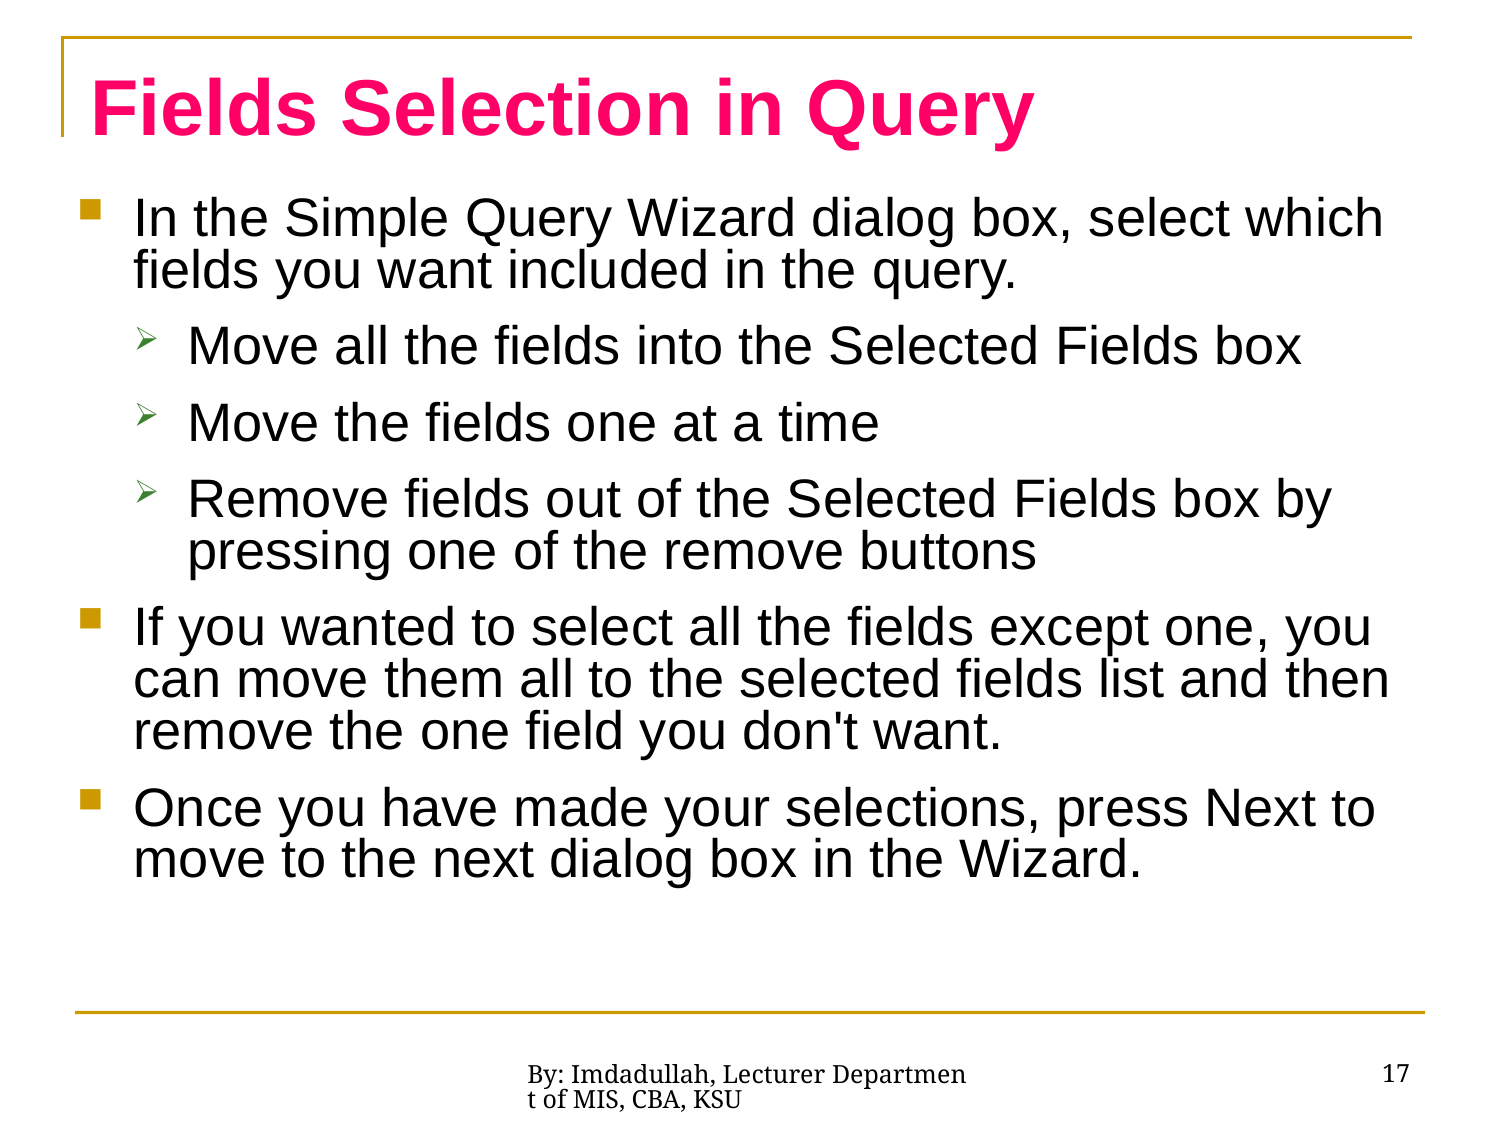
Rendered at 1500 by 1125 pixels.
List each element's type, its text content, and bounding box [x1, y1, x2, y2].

title Fields Selection in Query [75, 45, 1425, 163]
list In the Simple Query Wizard dialog box, select which fields you want included in the query. Move all the fields into the Selected Fields box Move the fields one at a time Remove fields out of the Selected Fields box by pressing one of the remove buttons If you wanted to select all the fields except one, you can move them all to the selected fields list and then remove the one field you don't want. Once you have made your selections, press Next to move to the next dialog box in the Wizard. [62, 187, 1463, 963]
slide_number 17 [1074, 1024, 1425, 1100]
footer By: Imdadullah, Lecturer Department of MIS, CBA, KSU [512, 1025, 988, 1100]
